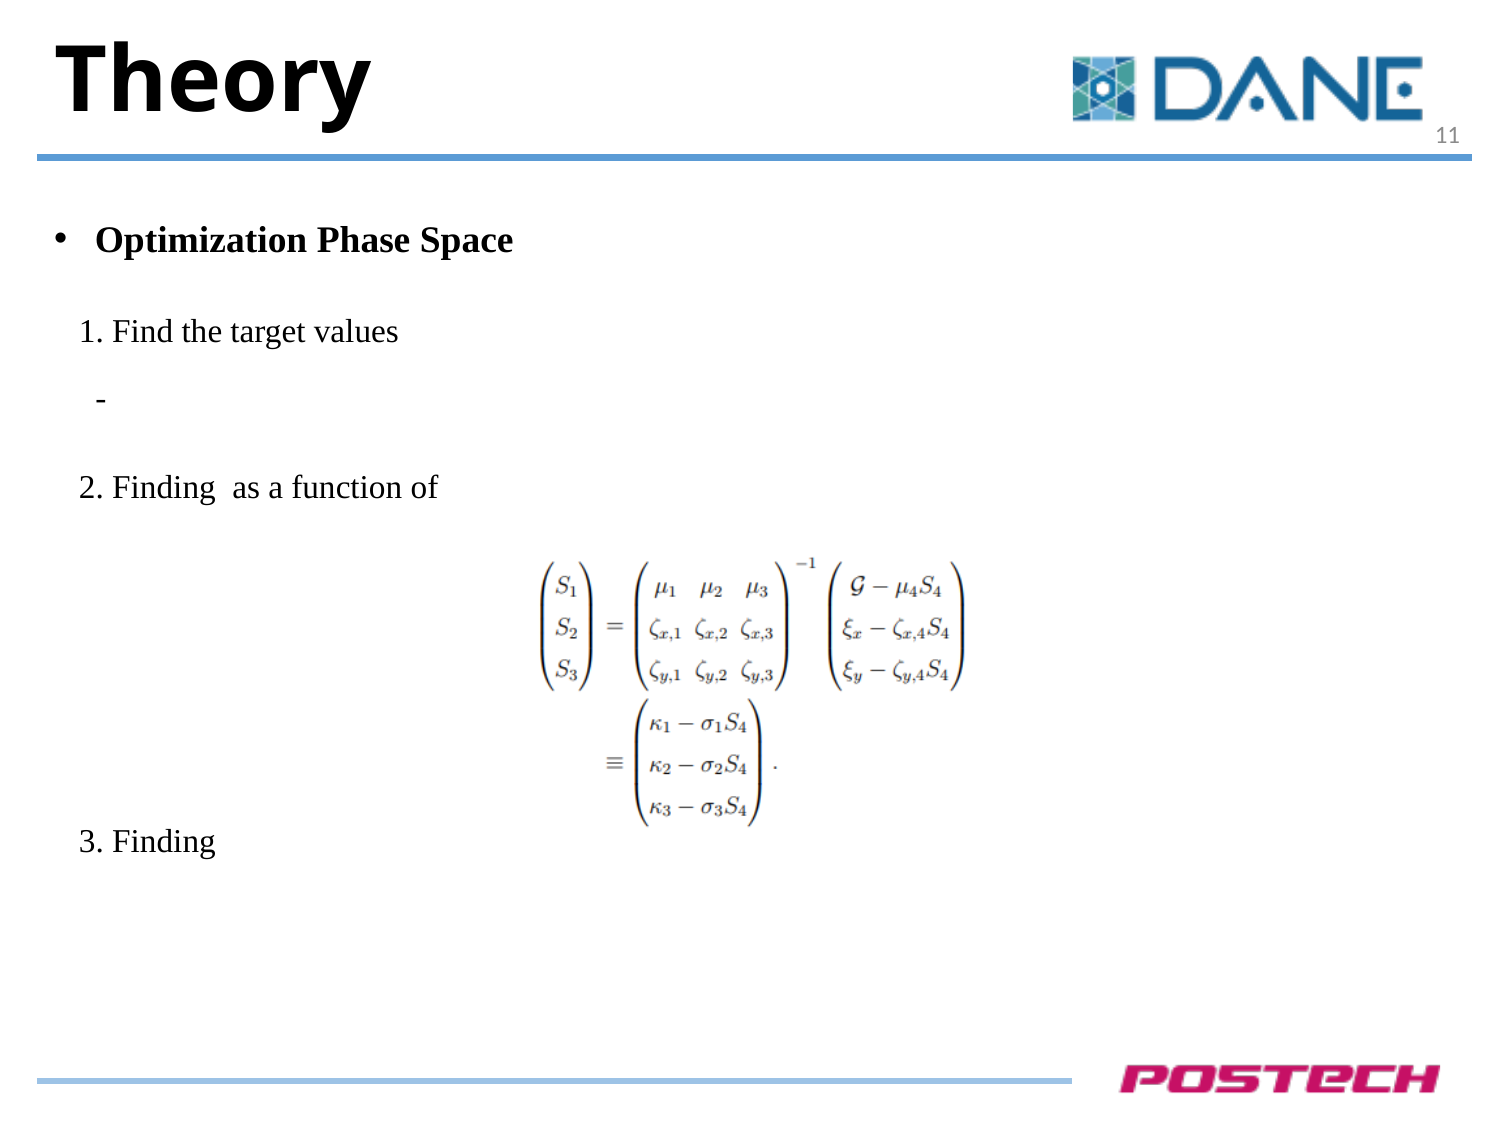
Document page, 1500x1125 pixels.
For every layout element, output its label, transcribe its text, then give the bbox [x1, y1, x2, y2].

picture [510, 541, 990, 839]
picture [1111, 1060, 1441, 1102]
title Theory [39, 14, 1073, 149]
slide_number 11 [1137, 103, 1476, 164]
picture [1073, 46, 1432, 131]
